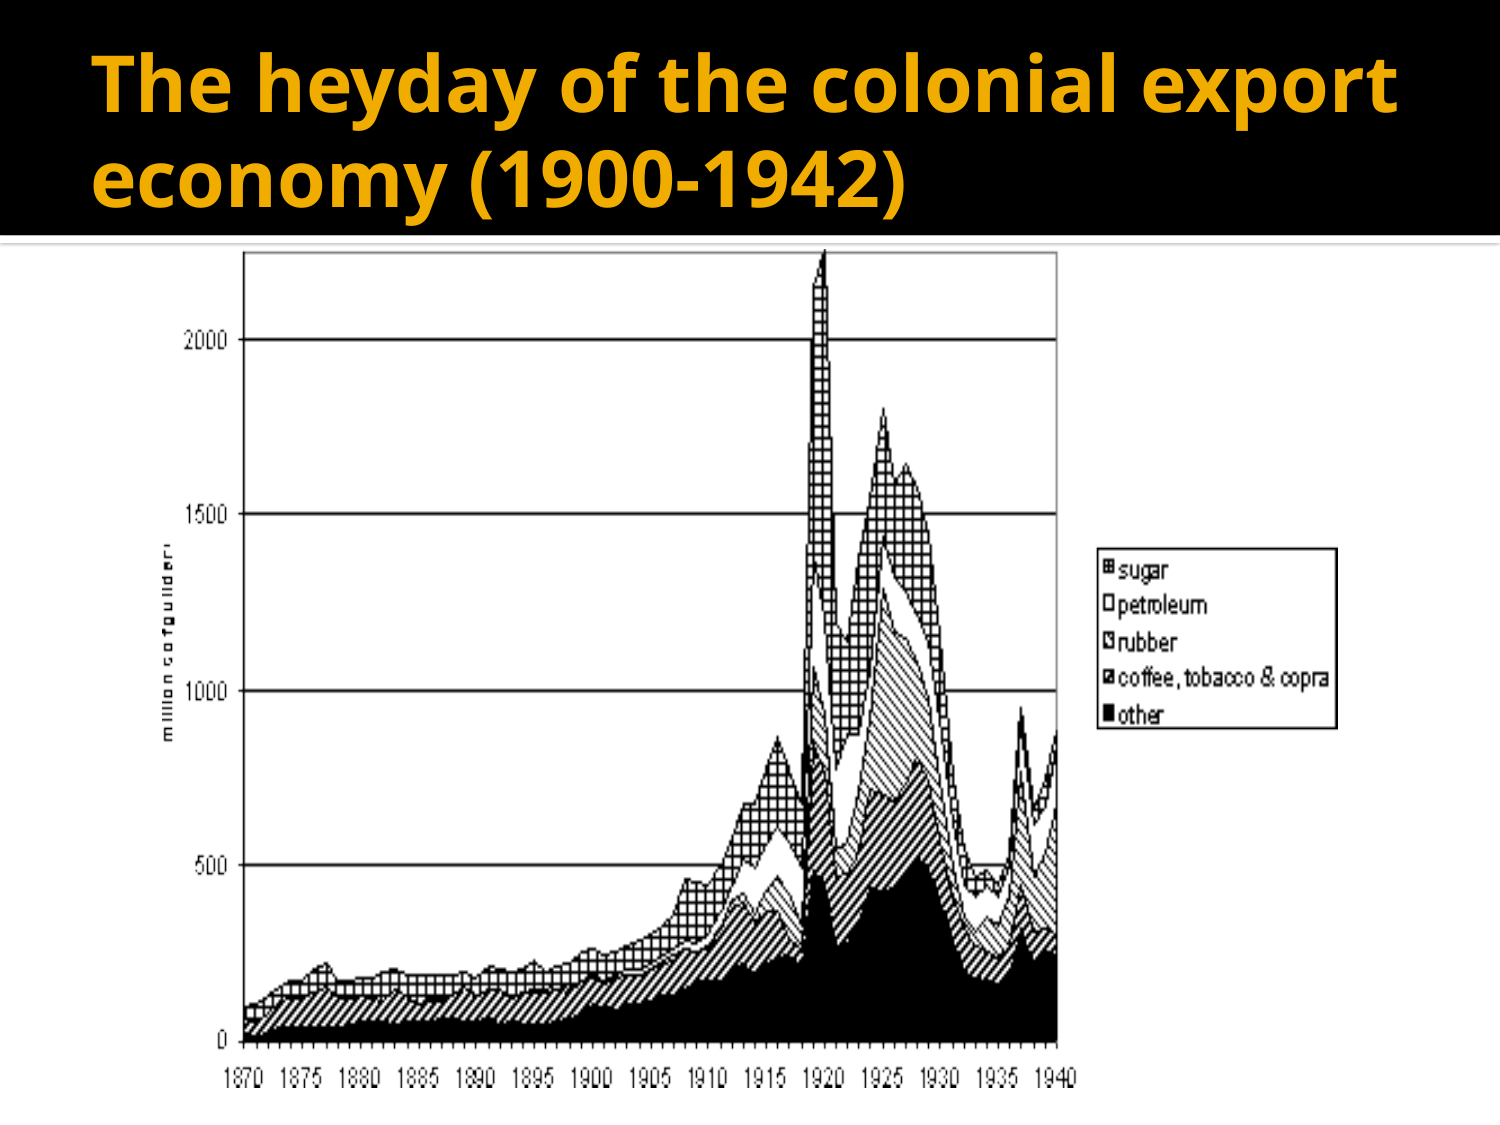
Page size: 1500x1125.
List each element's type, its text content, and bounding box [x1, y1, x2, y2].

title The heyday of the colonial export economy (1900-1942) [75, 25, 1425, 231]
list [162, 249, 1338, 1088]
